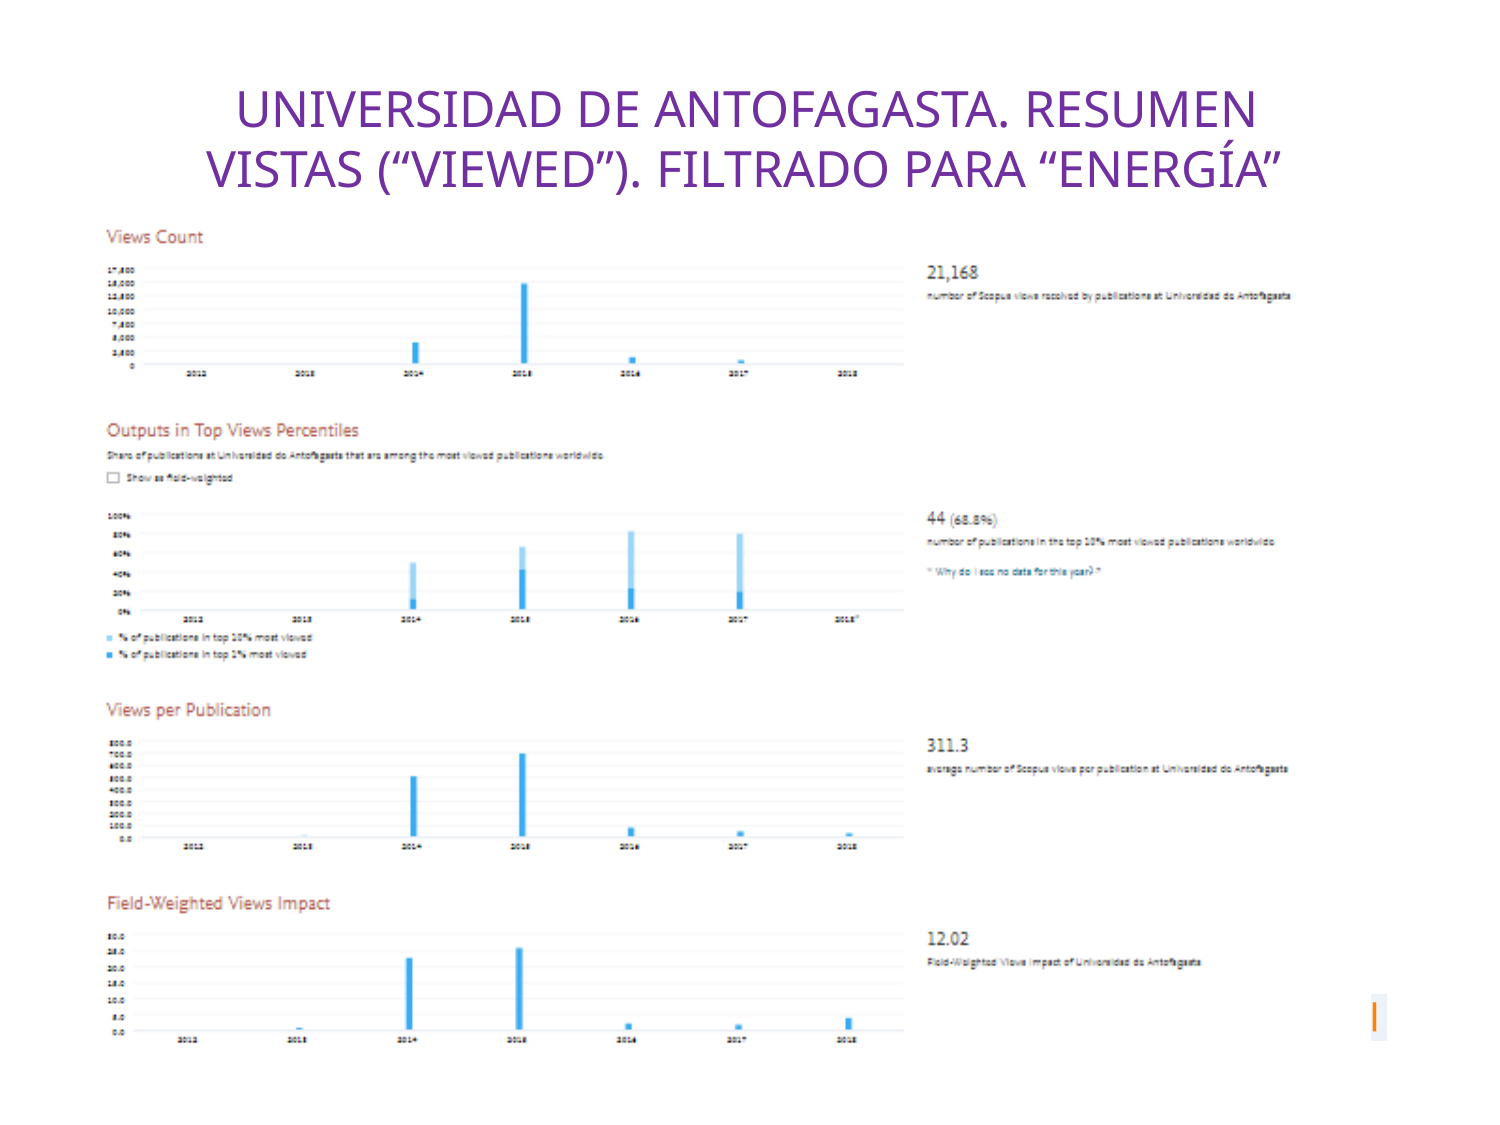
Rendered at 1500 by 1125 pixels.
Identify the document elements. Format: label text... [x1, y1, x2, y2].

picture [94, 206, 1387, 1060]
text_box UNIVERSIDAD DE ANTOFAGASTA. RESUMEN VISTAS (“VIEWED”). FILTRADO PARA “ENERGÍA” [48, 69, 1454, 265]
